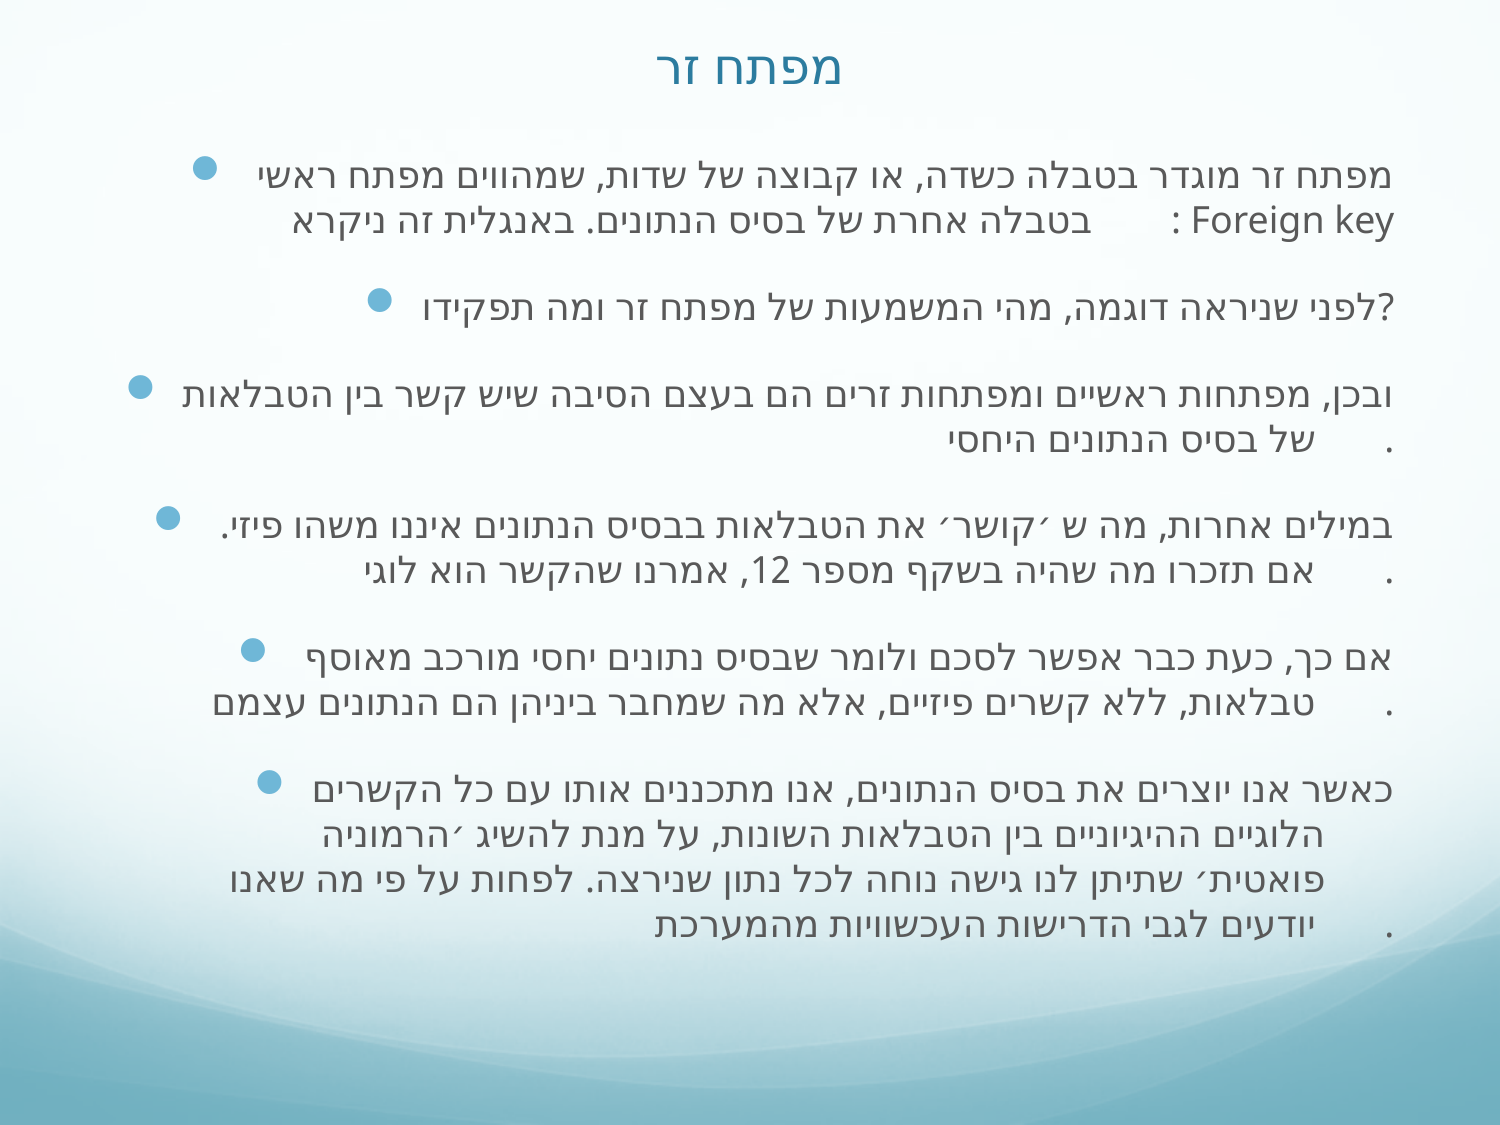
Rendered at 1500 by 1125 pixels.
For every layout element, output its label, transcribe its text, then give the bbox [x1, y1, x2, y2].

title מפתח זר [90, 17, 1410, 103]
list מפתח זר מוגדר בטבלה כשדה, או קבוצה של שדות, שמהווים מפתח ראשי בטבלה אחרת של בסיס הנתונים. באנגלית זה ניקרא: Foreign key לפני שניראה דוגמה, מהי המשמעות של מפתח זר ומה תפקידו? ובכן, מפתחות ראשיים ומפתחות זרים הם בעצם הסיבה שיש קשר בין הטבלאות של בסיס הנתונים היחסי. במילים אחרות, מה ש ׳קושר׳ את הטבלאות בבסיס הנתונים איננו משהו פיזי. אם תזכרו מה שהיה בשקף מספר 12, אמרנו שהקשר הוא לוגי. אם כך, כעת כבר אפשר לסכם ולומר שבסיס נתונים יחסי מורכב מאוסף טבלאות, ללא קשרים פיזיים, אלא מה שמחבר ביניהן הם הנתונים עצמם. כאשר אנו יוצרים את בסיס הנתונים, אנו מתכננים אותו עם כל הקשרים הלוגיים ההיגיוניים בין הטבלאות השונות, על מנת להשיג ׳הרמוניה פואטית׳ שתיתן לנו גישה נוחה לכל נתון שנירצה. לפחות על פי מה שאנו יודעים לגבי הדרישות העכשוויות מהמערכת. [90, 143, 1410, 975]
